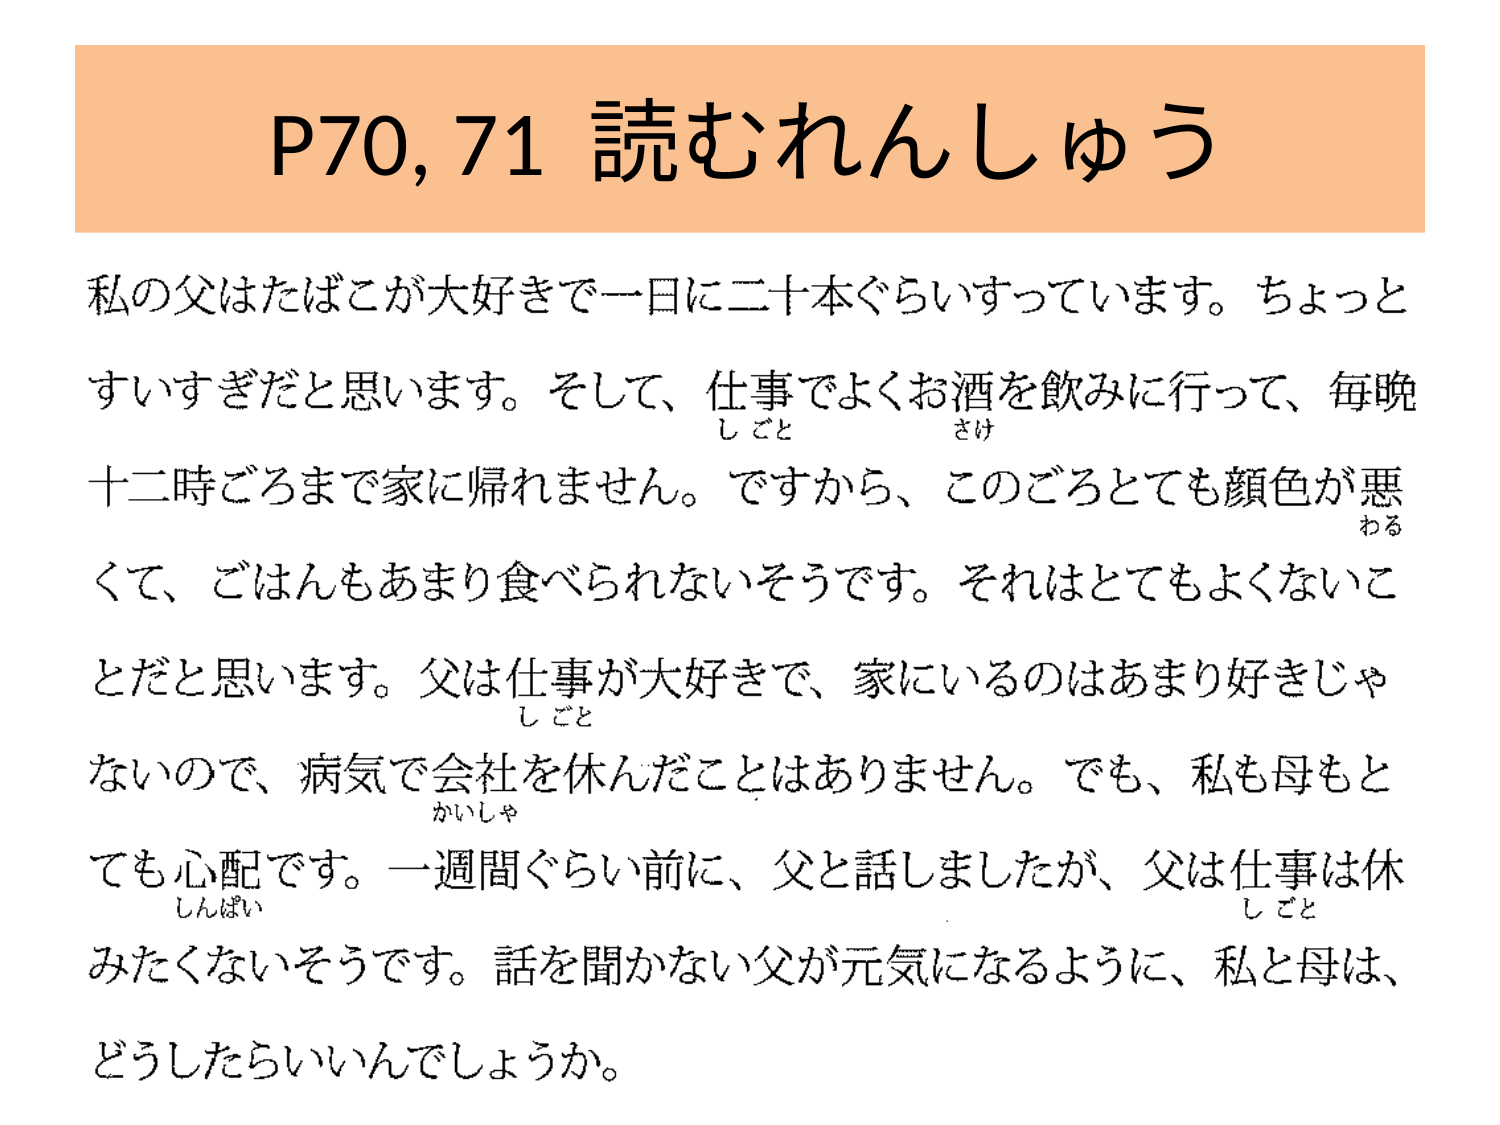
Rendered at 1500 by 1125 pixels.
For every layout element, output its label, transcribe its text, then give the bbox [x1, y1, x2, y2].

title P70, 71 読むれんしゅう [74, 44, 1426, 233]
picture [73, 254, 1441, 1104]
